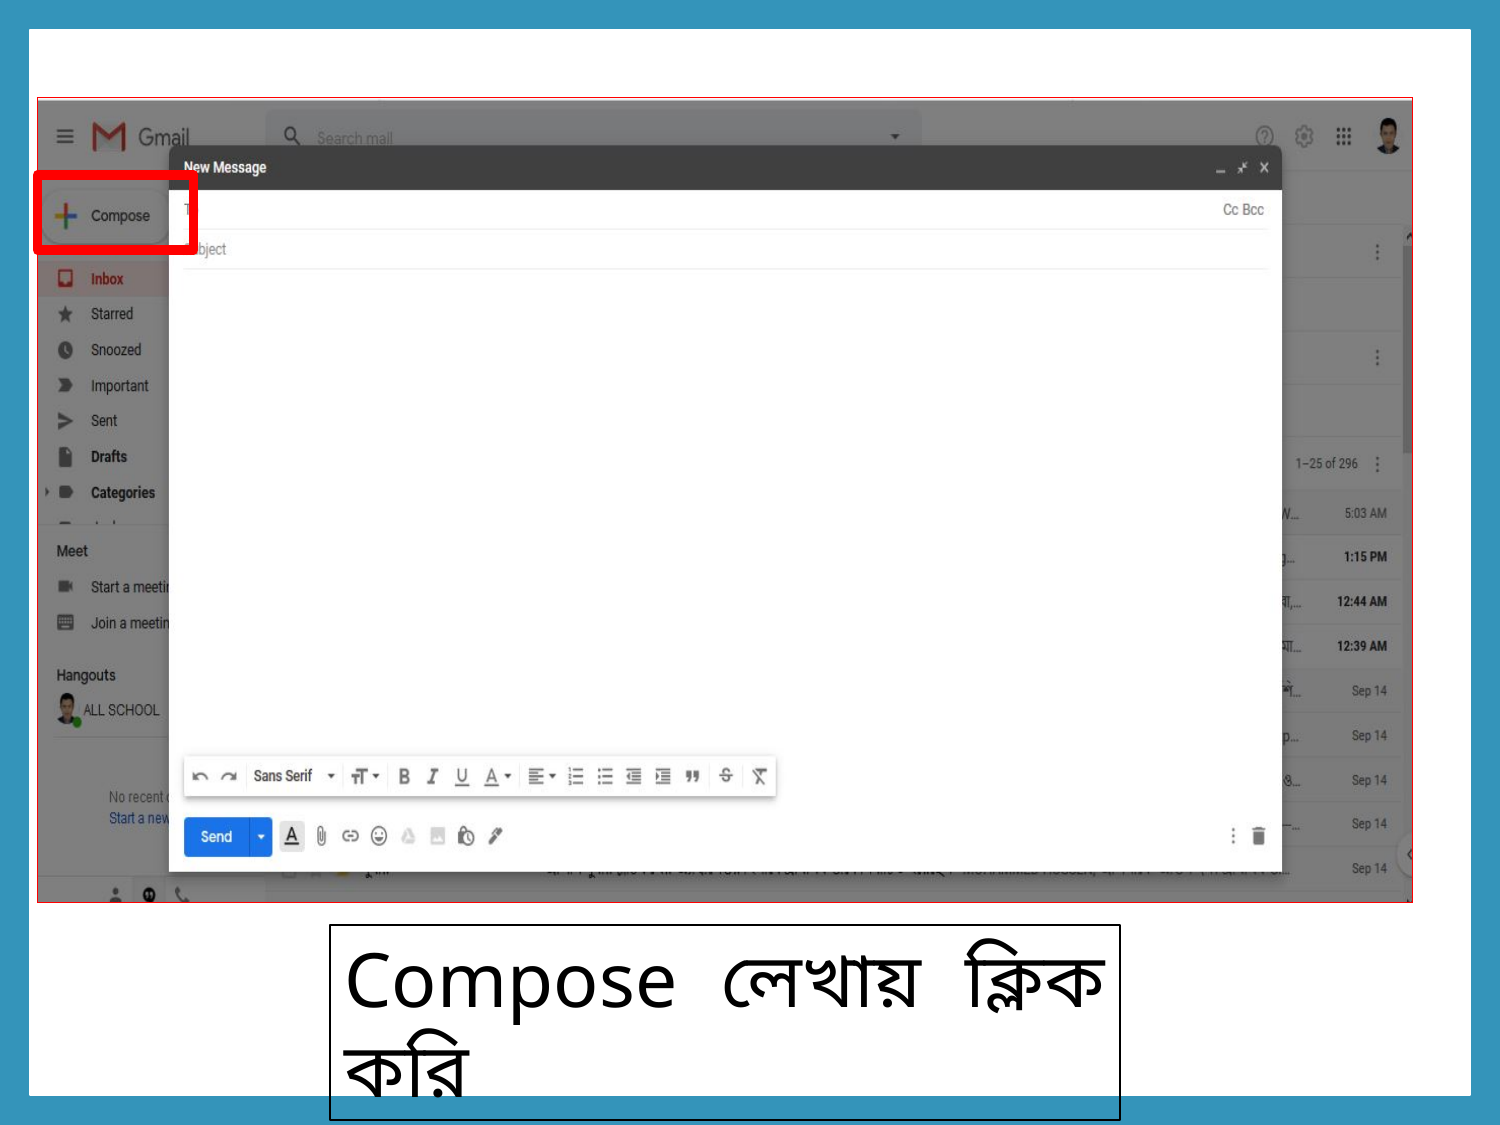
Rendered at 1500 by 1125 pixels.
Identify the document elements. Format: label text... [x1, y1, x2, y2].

picture [37, 96, 1413, 903]
text_box Compose লেখায় ক্লিক করি [329, 924, 1121, 1120]
